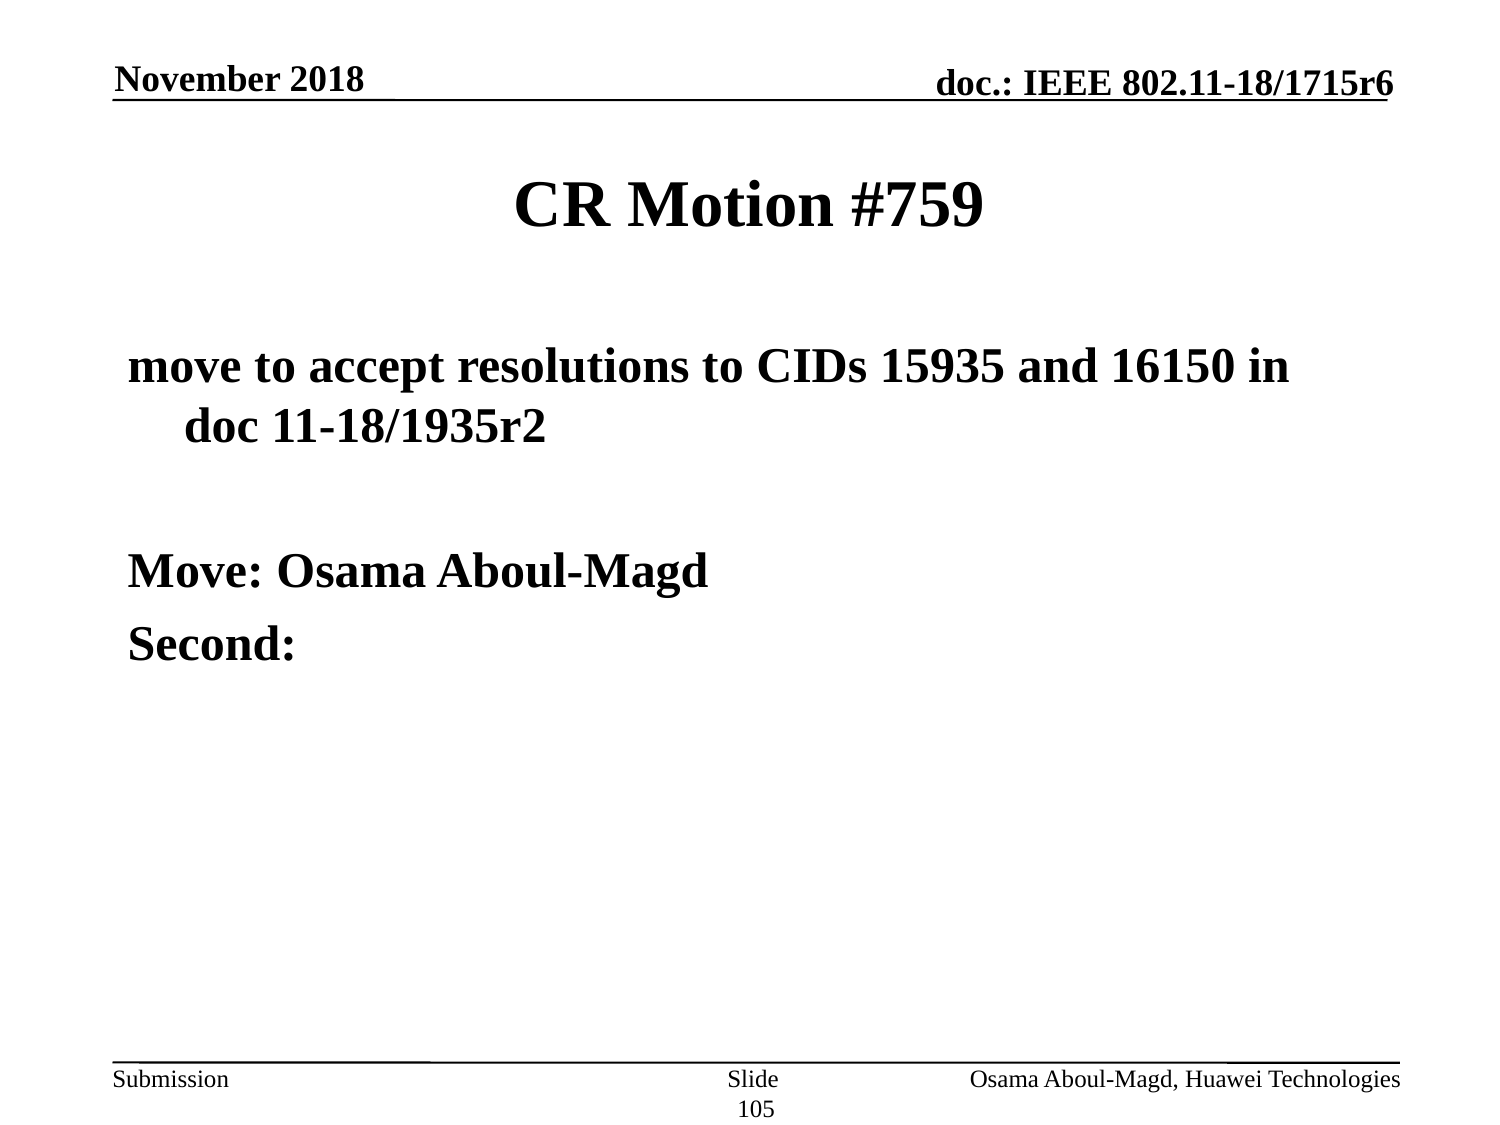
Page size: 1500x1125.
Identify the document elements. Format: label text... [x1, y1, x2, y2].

title CR Motion #759 [112, 112, 1388, 288]
list move to accept resolutions to CIDs 15935 and 16150 in doc 11-18/1935r2 Move: Osama Aboul-Magd Second: [112, 324, 1388, 1000]
footer Osama Aboul-Magd, Huawei Technologies [878, 1061, 1402, 1093]
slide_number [114, 54, 423, 100]
slide_number Slide 105 [712, 1061, 800, 1123]
